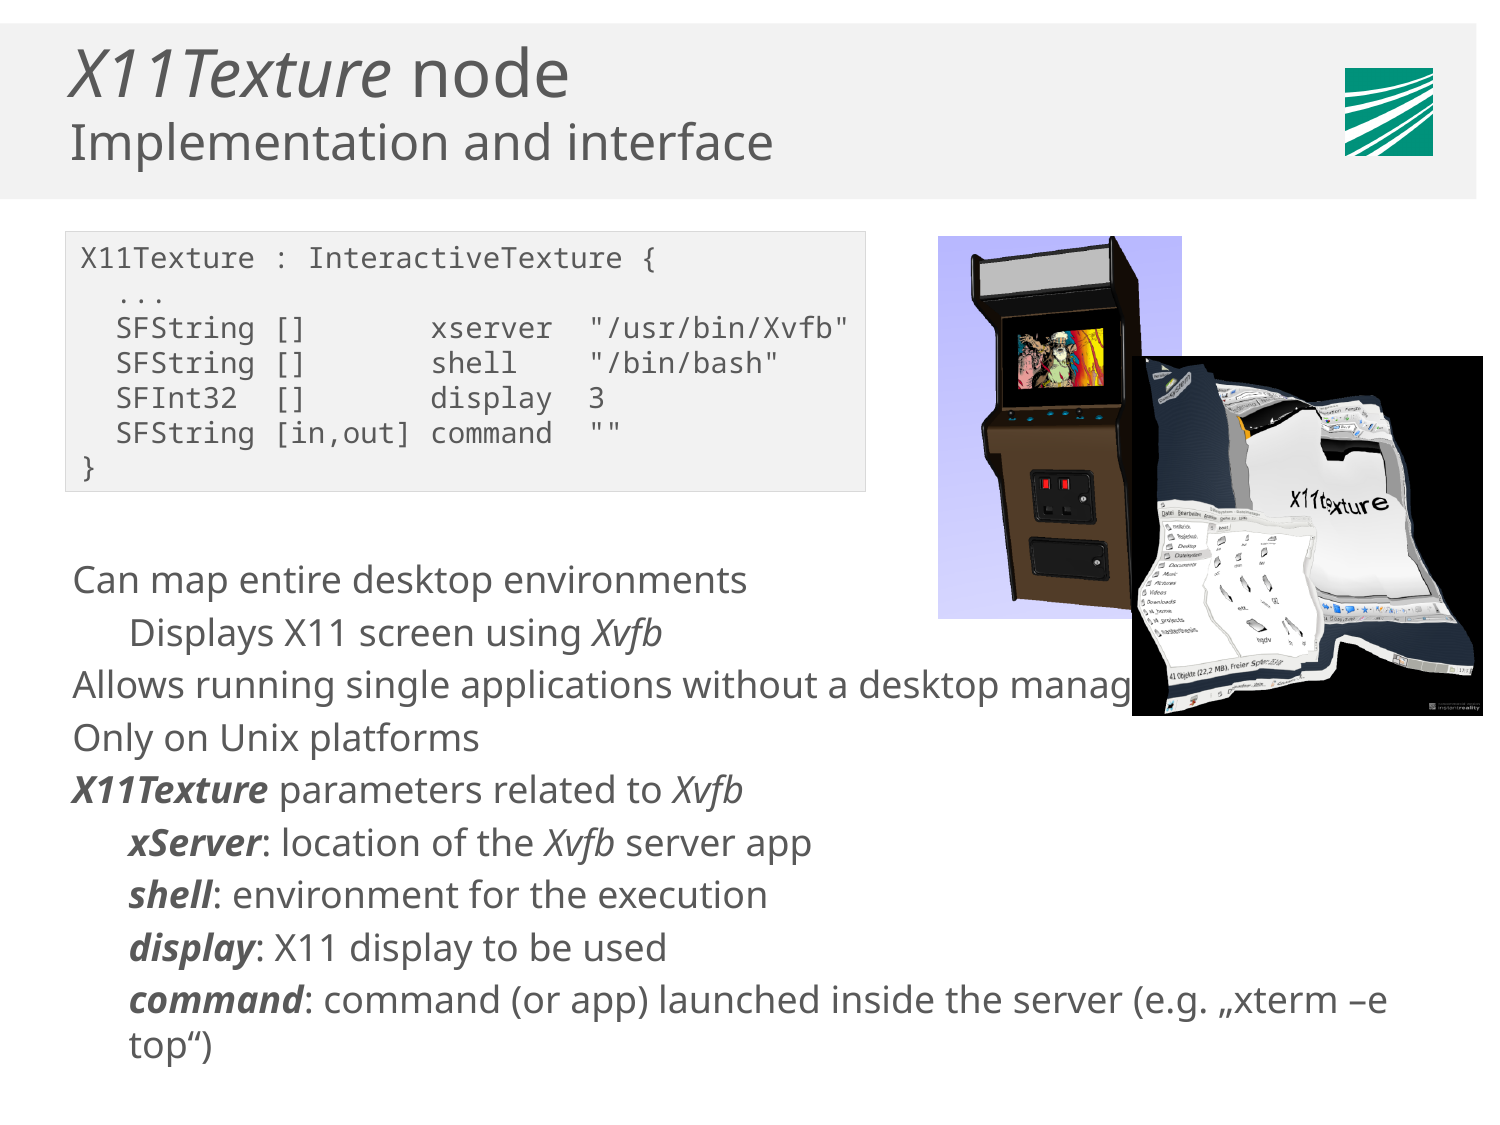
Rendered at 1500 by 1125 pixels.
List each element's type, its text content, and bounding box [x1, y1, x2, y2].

list Can map entire desktop environments Displays X11 screen using Xvfb Allows running single applications without a desktop manager Only on Unix platforms X11Texture parameters related to Xvfb xServer: location of the Xvfb server app shell: environment for the execution display: X11 display to be used command: command (or app) launched inside the server (e.g. „xterm –e top“) [57, 548, 1471, 1083]
title X11Texture node Implementation and interface [0, 23, 1336, 200]
picture [1345, 68, 1433, 156]
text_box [938, 235, 1483, 716]
text_box X11Texture : InteractiveTexture { ... SFString [] xserver "/usr/bin/Xvfb" SFString [] shell "/bin/bash" SFInt32 [] display 3 SFString [in,out] command "" } [65, 231, 866, 492]
